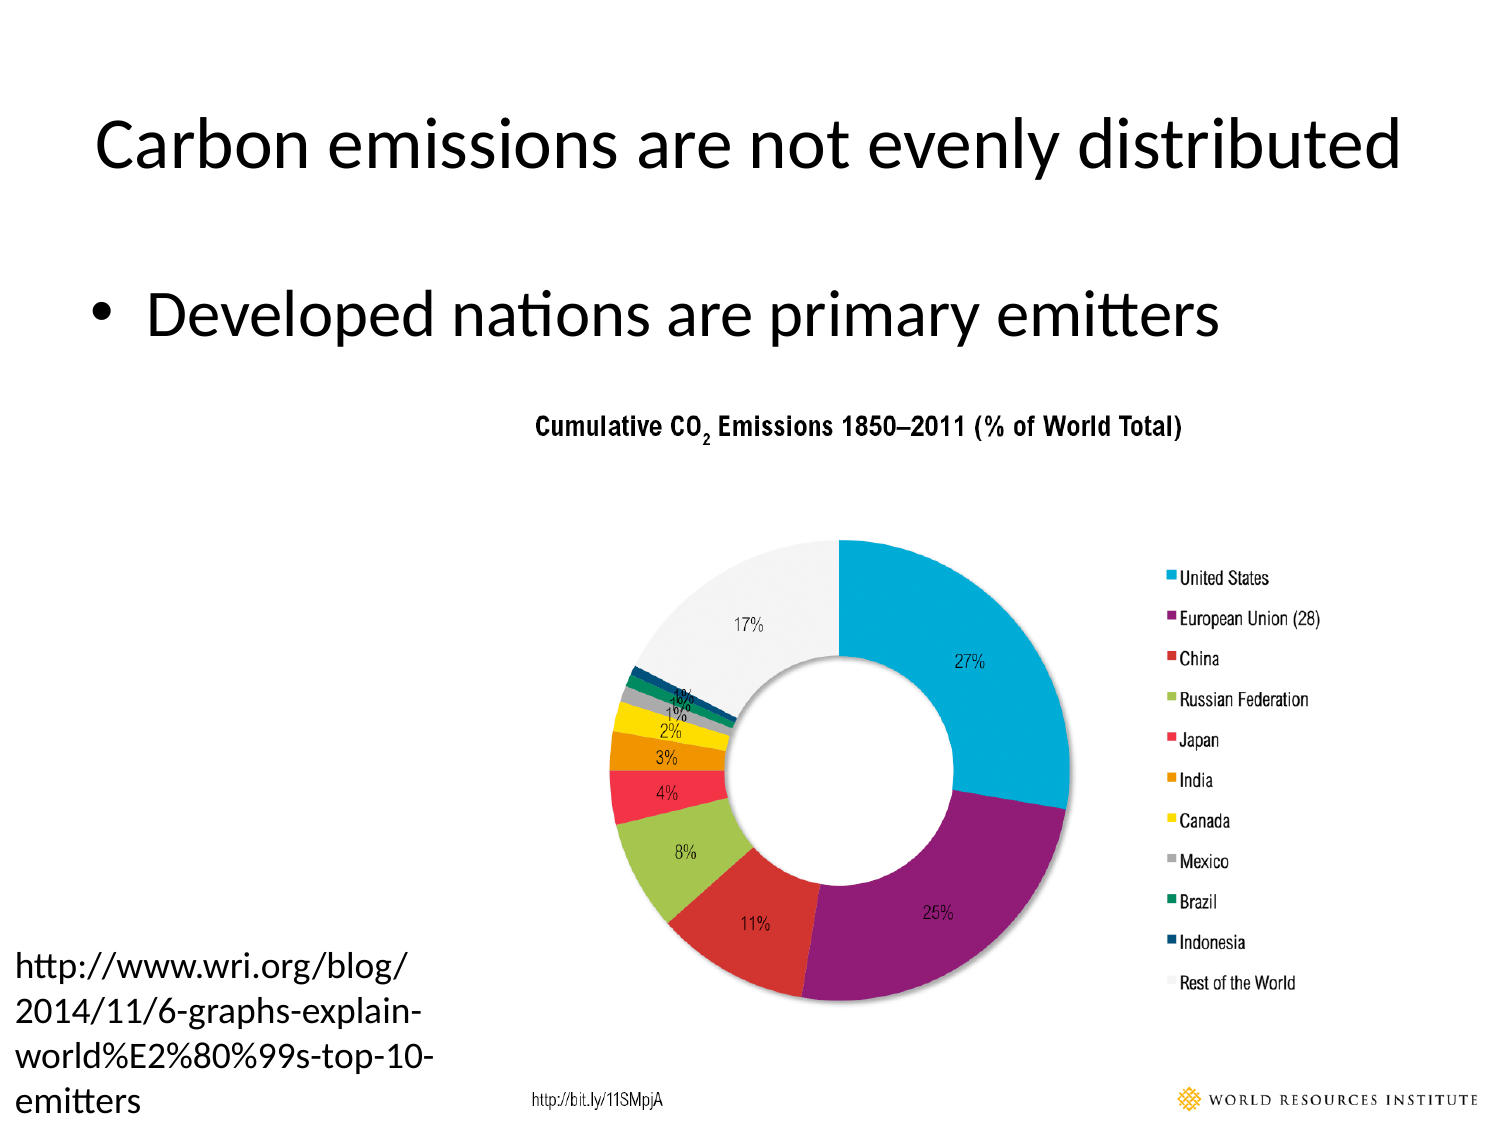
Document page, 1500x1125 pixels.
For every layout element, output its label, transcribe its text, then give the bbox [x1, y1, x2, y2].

title Carbon emissions are not evenly distributed [75, 45, 1425, 233]
list Developed nations are primary emitters [75, 262, 1425, 1005]
text_box http://www.wri.org/blog/2014/11/6-graphs-explain-world%E2%80%99s-top-10-emitters [0, 933, 484, 1125]
picture [507, 381, 1500, 1118]
